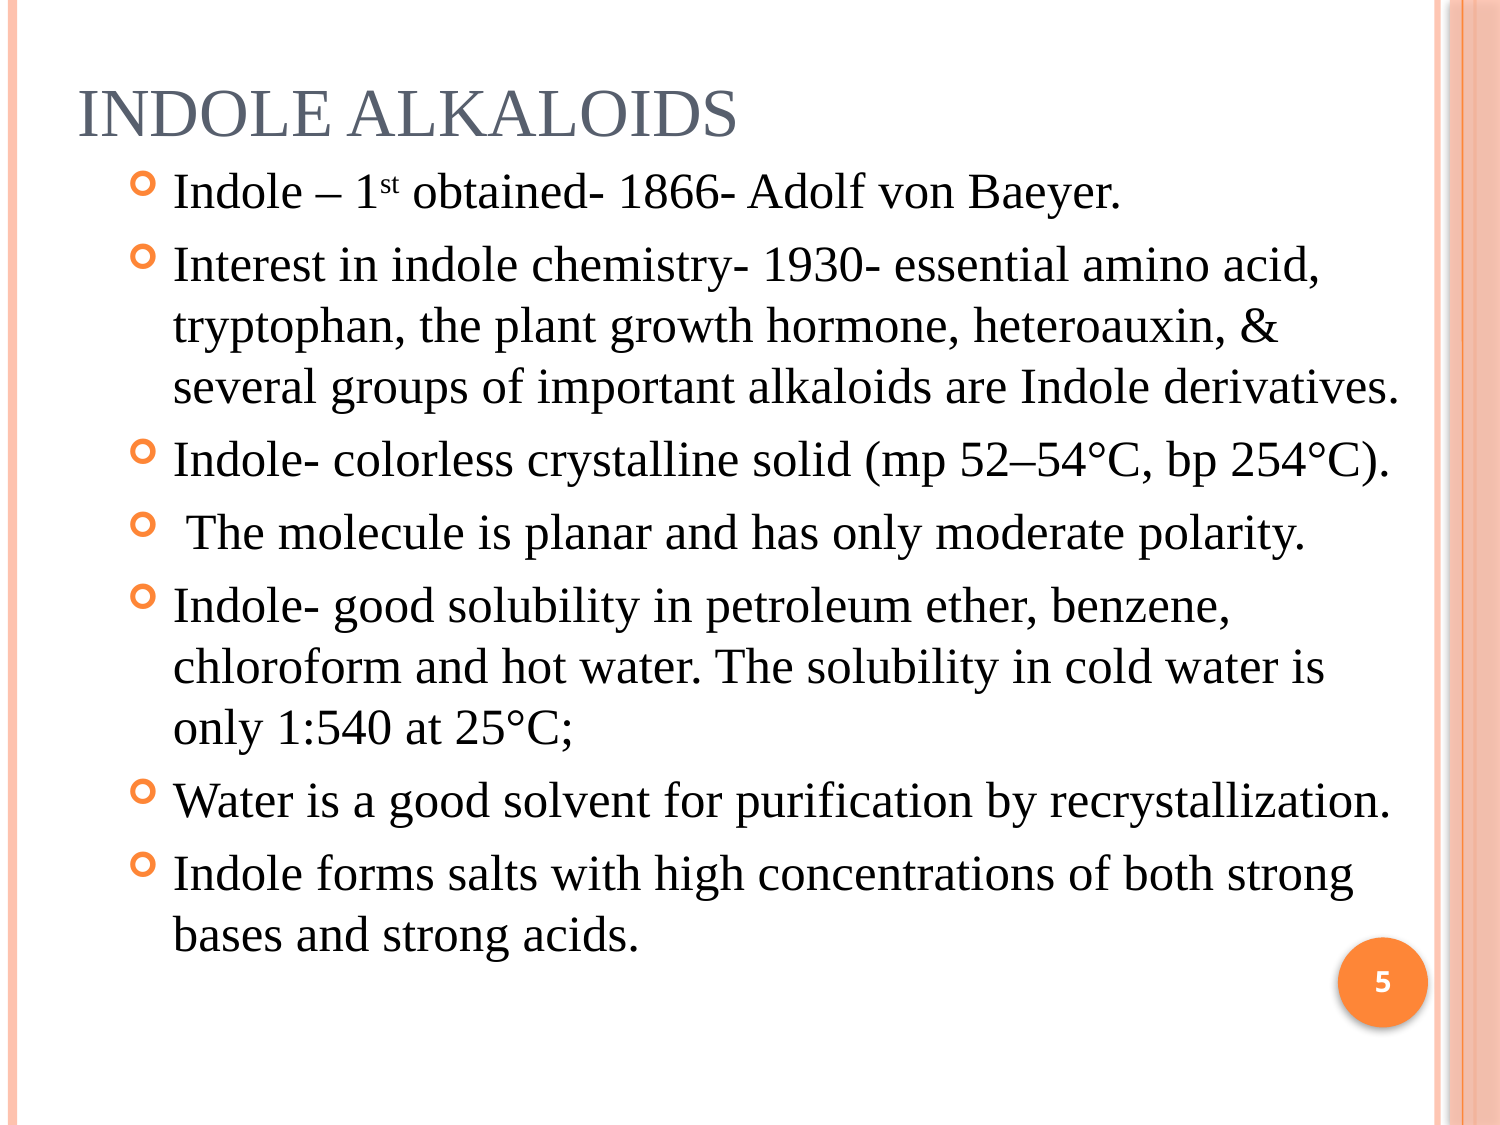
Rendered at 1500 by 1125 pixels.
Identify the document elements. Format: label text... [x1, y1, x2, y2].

title INDOLE ALKALOIDS [62, 50, 1413, 158]
list Indole – 1st obtained- 1866- Adolf von Baeyer. Interest in indole chemistry- 1930- essential amino acid, tryptophan, the plant growth hormone, heteroauxin, & several groups of important alkaloids are Indole derivatives. Indole- colorless crystalline solid (mp 52–54°C, bp 254°C). The molecule is planar and has only moderate polarity. Indole- good solubility in petroleum ether, benzene, chloroform and hot water. The solubility in cold water is only 1:540 at 25°C; Water is a good solvent for purification by recrystallization. Indole forms salts with high concentrations of both strong bases and strong acids. [112, 149, 1425, 1025]
slide_number 5 [1333, 940, 1434, 1027]
